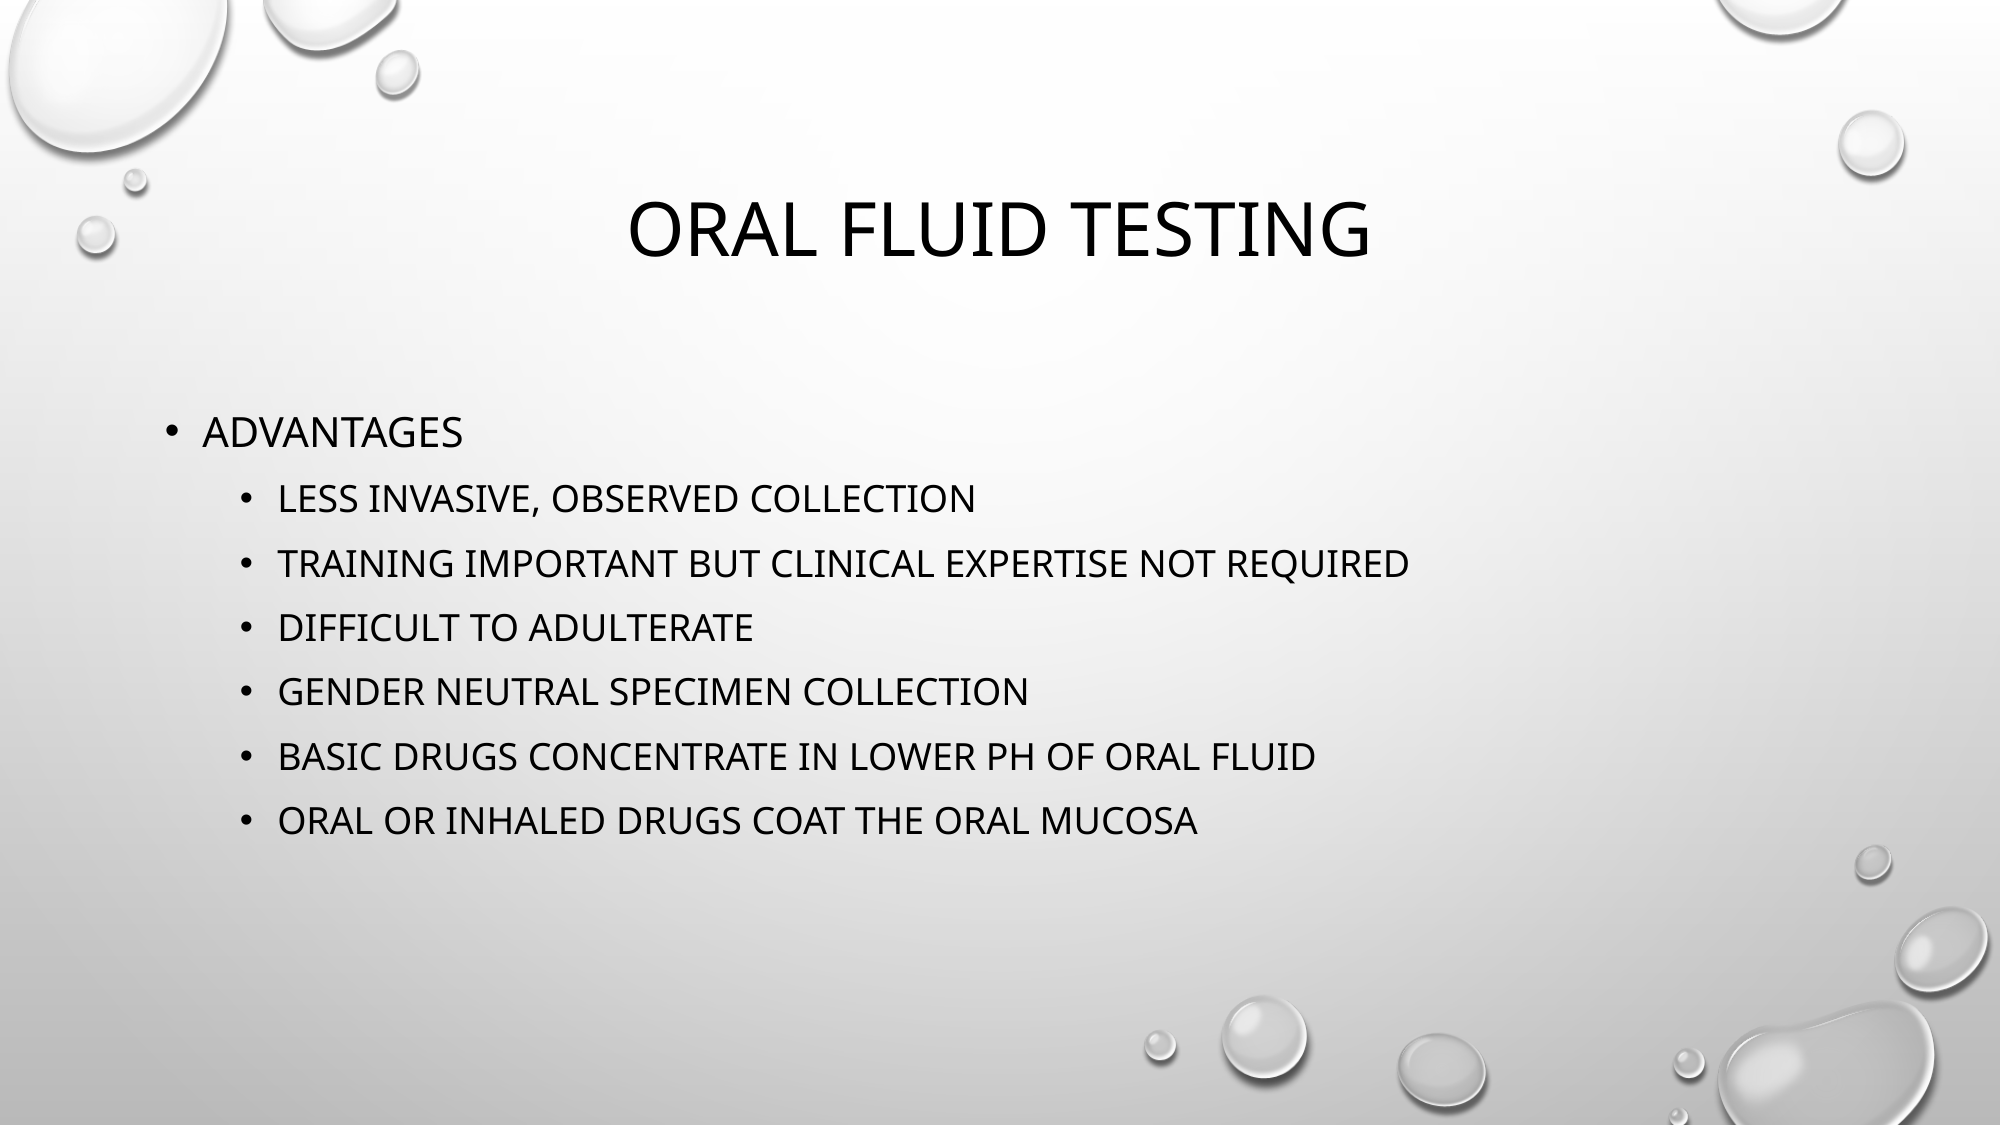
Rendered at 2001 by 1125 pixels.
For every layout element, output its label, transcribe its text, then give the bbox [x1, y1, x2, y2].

picture [0, 0, 2000, 1125]
title Oral fluid testing [149, 101, 1851, 364]
list Advantages Less invasive, observed collection Training important but clinical expertise not required Difficult to adulterate Gender neutral specimen collection Basic drugs concentrate in lower Ph of oral fluid Oral or inhaled drugs coat the oral mucosa [149, 388, 1850, 950]
